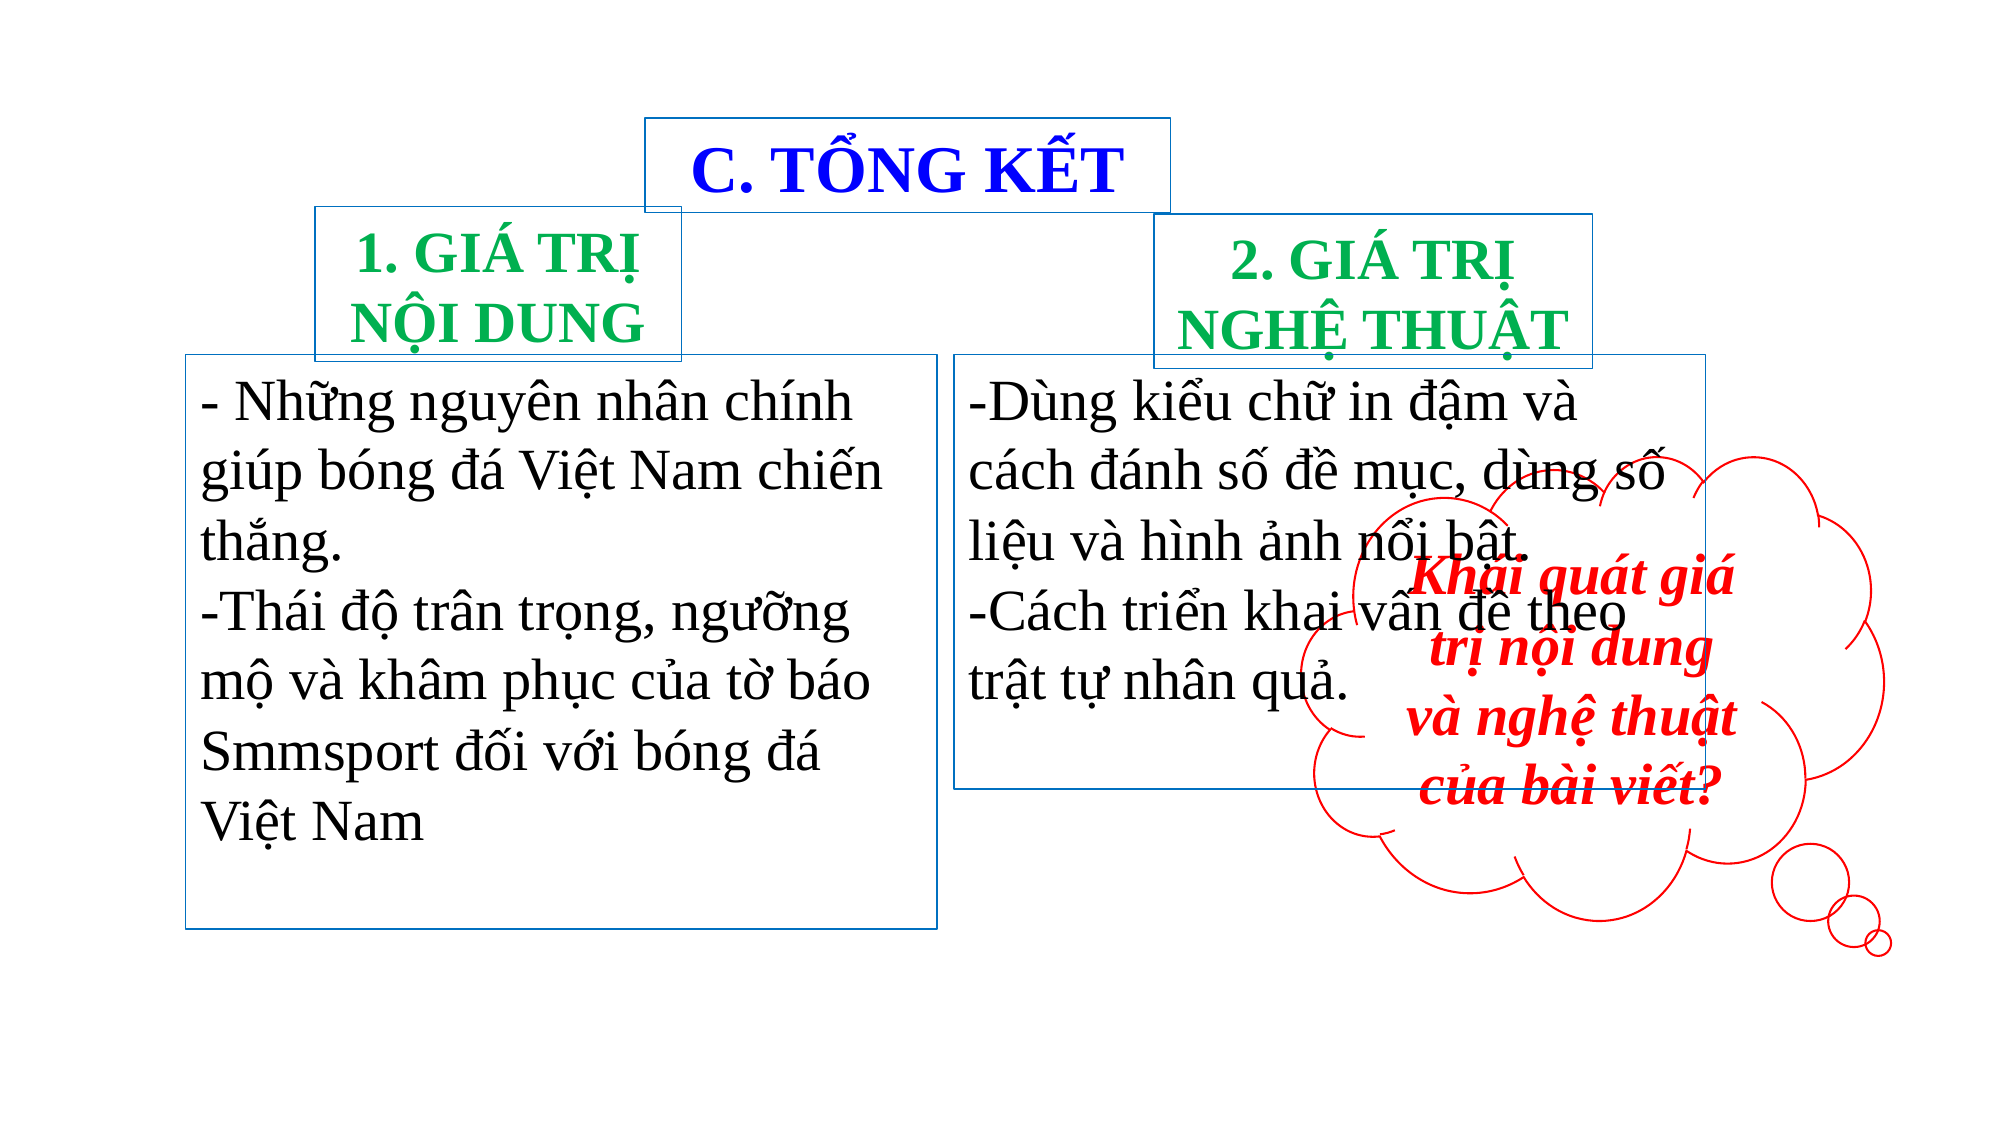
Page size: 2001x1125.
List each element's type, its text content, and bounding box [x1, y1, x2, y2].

text_box C. TỔNG KẾT [645, 118, 1171, 213]
text_box 1. GIÁ TRỊ NỘI DUNG [314, 206, 682, 354]
text_box Khái quát giá trị nội dung và nghệ thuật của bài viết? [1314, 456, 1886, 923]
text_box 2. GIÁ TRỊ NGHỆ THUẬT [1154, 213, 1593, 354]
text_box Khái quát giá trị nội dung và nghệ thuật của bài viết? [1770, 842, 1893, 957]
text_box - Những nguyên nhân chính giúp bóng đá Việt Nam chiến thắng. -Thái độ trân trọng, ngưỡng mộ và khâm phục của tờ báo Smmsport đối với bóng đá Việt Nam [185, 354, 937, 929]
text_box -Dùng kiểu chữ in đậm và cách đánh số đề mục, dùng số liệu và hình ảnh nổi bật. -Cách triển khai vấn đề theo trật tự nhân quả. [954, 354, 1706, 789]
